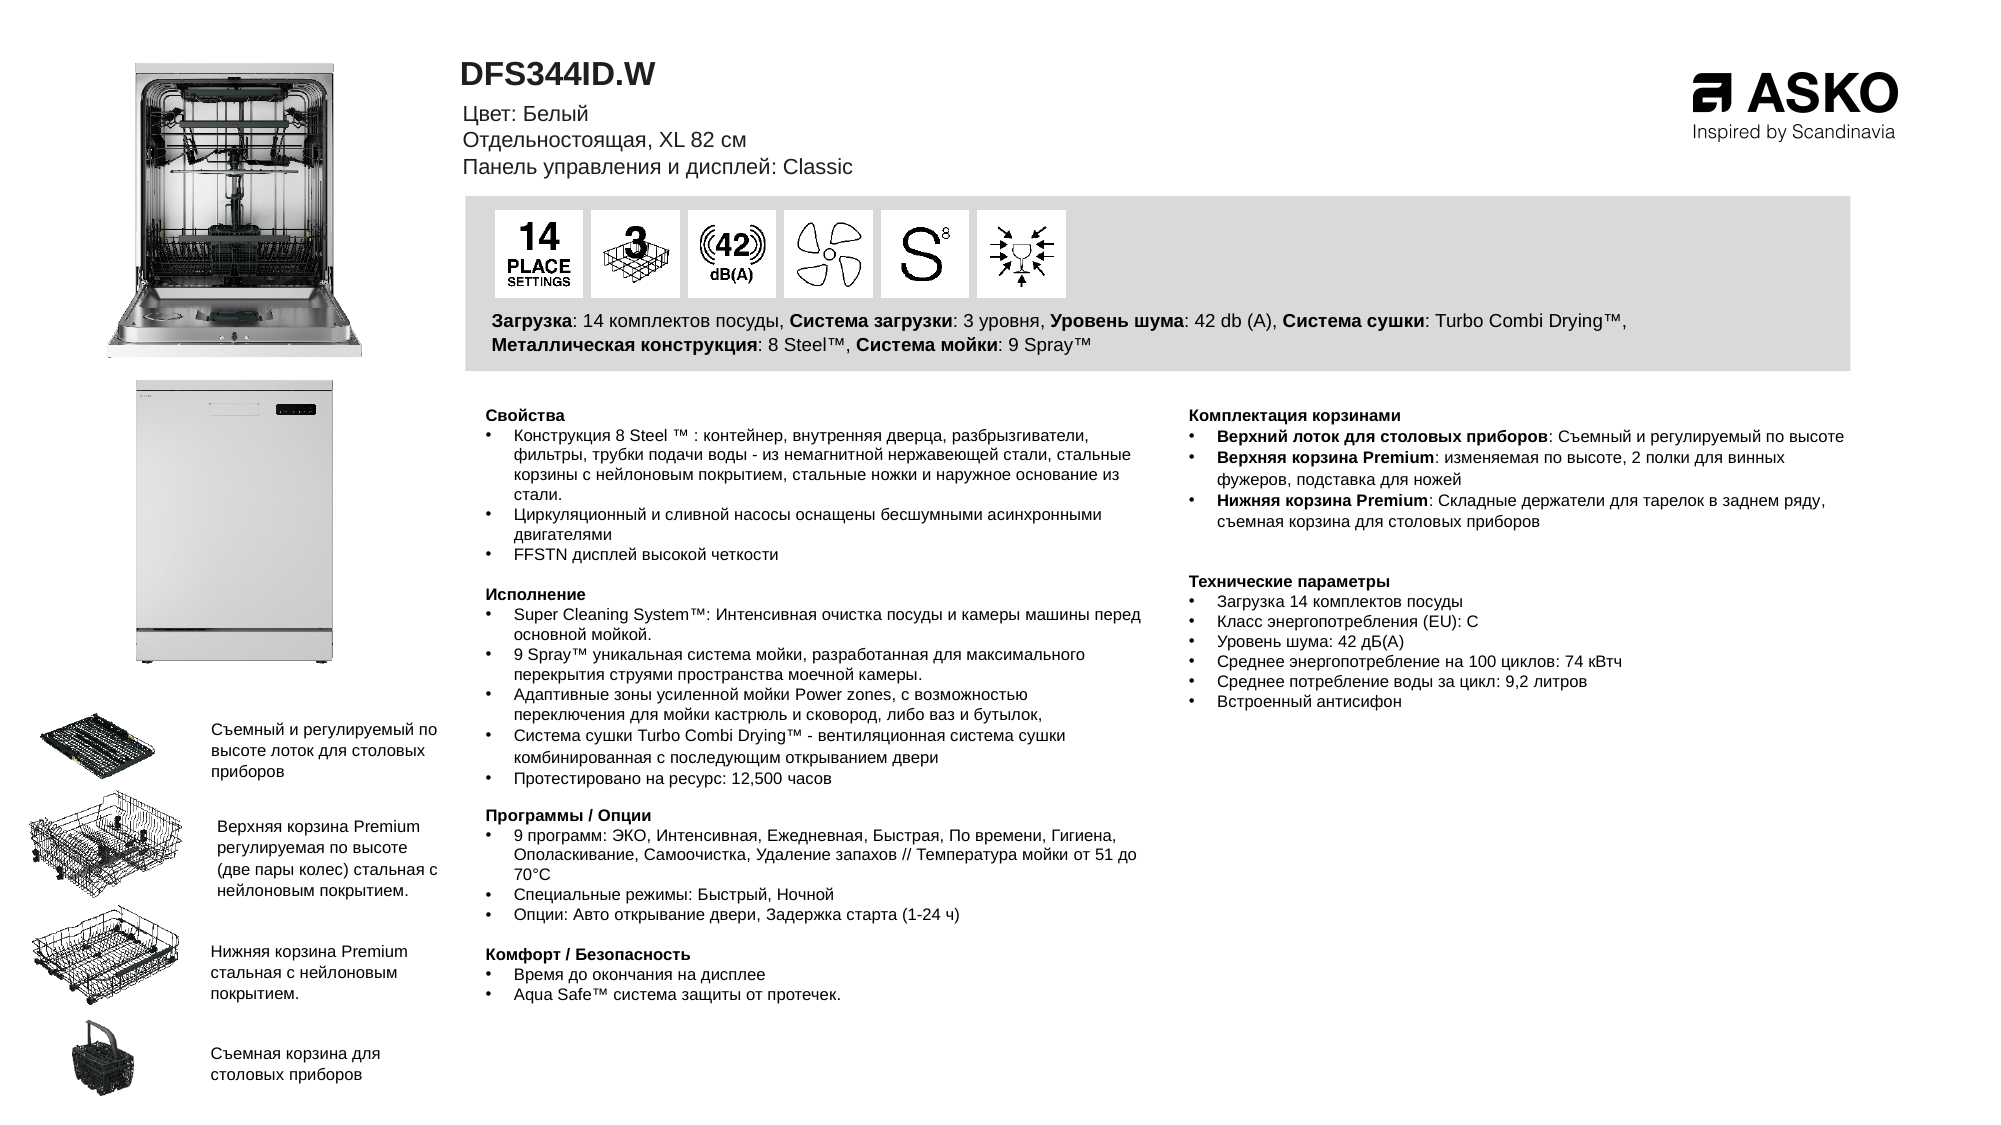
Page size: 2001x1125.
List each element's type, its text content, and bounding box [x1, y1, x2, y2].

text_box Загрузка: 14 комплектов посуды, Система загрузки: 3 уровня, Уровень шума: 42 db (A), Система сушки: Turbo Combi Drying™, Металлическая конструкция: 8 Steel™, Система мойки: 9 Spray™ [476, 299, 1814, 363]
picture [29, 790, 182, 898]
picture [784, 209, 873, 299]
text_box Цвет: Белый Отдельностоящая, XL 82 см Панель управления и дисплей: Classic [447, 92, 1270, 186]
picture [32, 905, 179, 1005]
picture [72, 1020, 134, 1096]
picture [880, 209, 970, 299]
picture [89, 48, 379, 694]
text_box [464, 195, 1851, 372]
text_box Нижняя корзина Premium стальная с нейлоновым покрытием. [195, 931, 453, 1011]
text_box Свойства Конструкция 8 Steel ™ : контейнер, внутренняя дверца, разбрызгиватели, фильтры, трубки подачи воды - из немагнитной нержавеющей стали, стальные корзины с нейлоновым покрытием, стальные ножки и наружное основание из стали. Циркуляционный и сливной насосы оснащены бесшумными асинхронными двигателями FFSTN дисплей высокой четкости Исполнение Super Cleaning System™: Интенсивная очистка посуды и камеры машины перед основной мойкой. 9 Spray™ уникальная система мойки, разработанная для максимального перекрытия струями пространства моечной камеры. Адаптивные зоны усиленной мойки Power zones, c возможностью переключения для мойки кастрюль и сковород, либо ваз и бутылок, Система сушки Turbo Combi Drying™ - вентиляционная система сушки комбинированная с последующим открыванием двери Протестировано на ресурс: 12,500 часов Программы / Опции 9 программ: ЭКО, Интенсивная, Ежедневная, Быстрая, По времени, Гигиена, Ополаскивание, Самоочистка, Удаление запахов // Температура мойки от 51 до 70°C Специальные режимы: Быстрый, Ночной Опции: Авто открывание двери, Задержка старта (1-24 ч) Комфорт / Безопасность Время до окончания на дисплее Aqua Safe™ система защиты от протечек. [470, 396, 1157, 1052]
picture [1693, 72, 1898, 142]
text_box Верхняя корзина Premium регулируемая по высоте (две пары колес) стальная с нейлоновым покрытием. [202, 807, 460, 908]
text_box Комплектация корзинами Верхний лоток для столовых приборов: Съемный и регулируемый по высоте Верхняя корзина Premium: изменяемая по высоте, 2 полки для винных фужеров, подставка для ножей Нижняя корзина Premium: Складные держатели для тарелок в заднем ряду, съемная корзина для столовых приборов Технические параметры Загрузка 14 комплектов посуды Класс энергопотребления (EU): C Уровень шума: 42 дБ(А) Среднее энергопотребление на 100 циклов: 74 кВтч Среднее потребление воды за цикл: 9,2 литров Встроенный антисифон [1174, 396, 1866, 738]
picture [40, 713, 155, 779]
picture [494, 209, 584, 299]
text_box Съемный и регулируемый по высоте лоток для столовых приборов [196, 709, 454, 789]
picture [687, 209, 777, 299]
picture [977, 209, 1066, 299]
text_box Съемная корзина для столовых приборов [195, 1033, 453, 1092]
text_box DFS344ID.W [445, 45, 1268, 100]
picture [591, 209, 680, 299]
